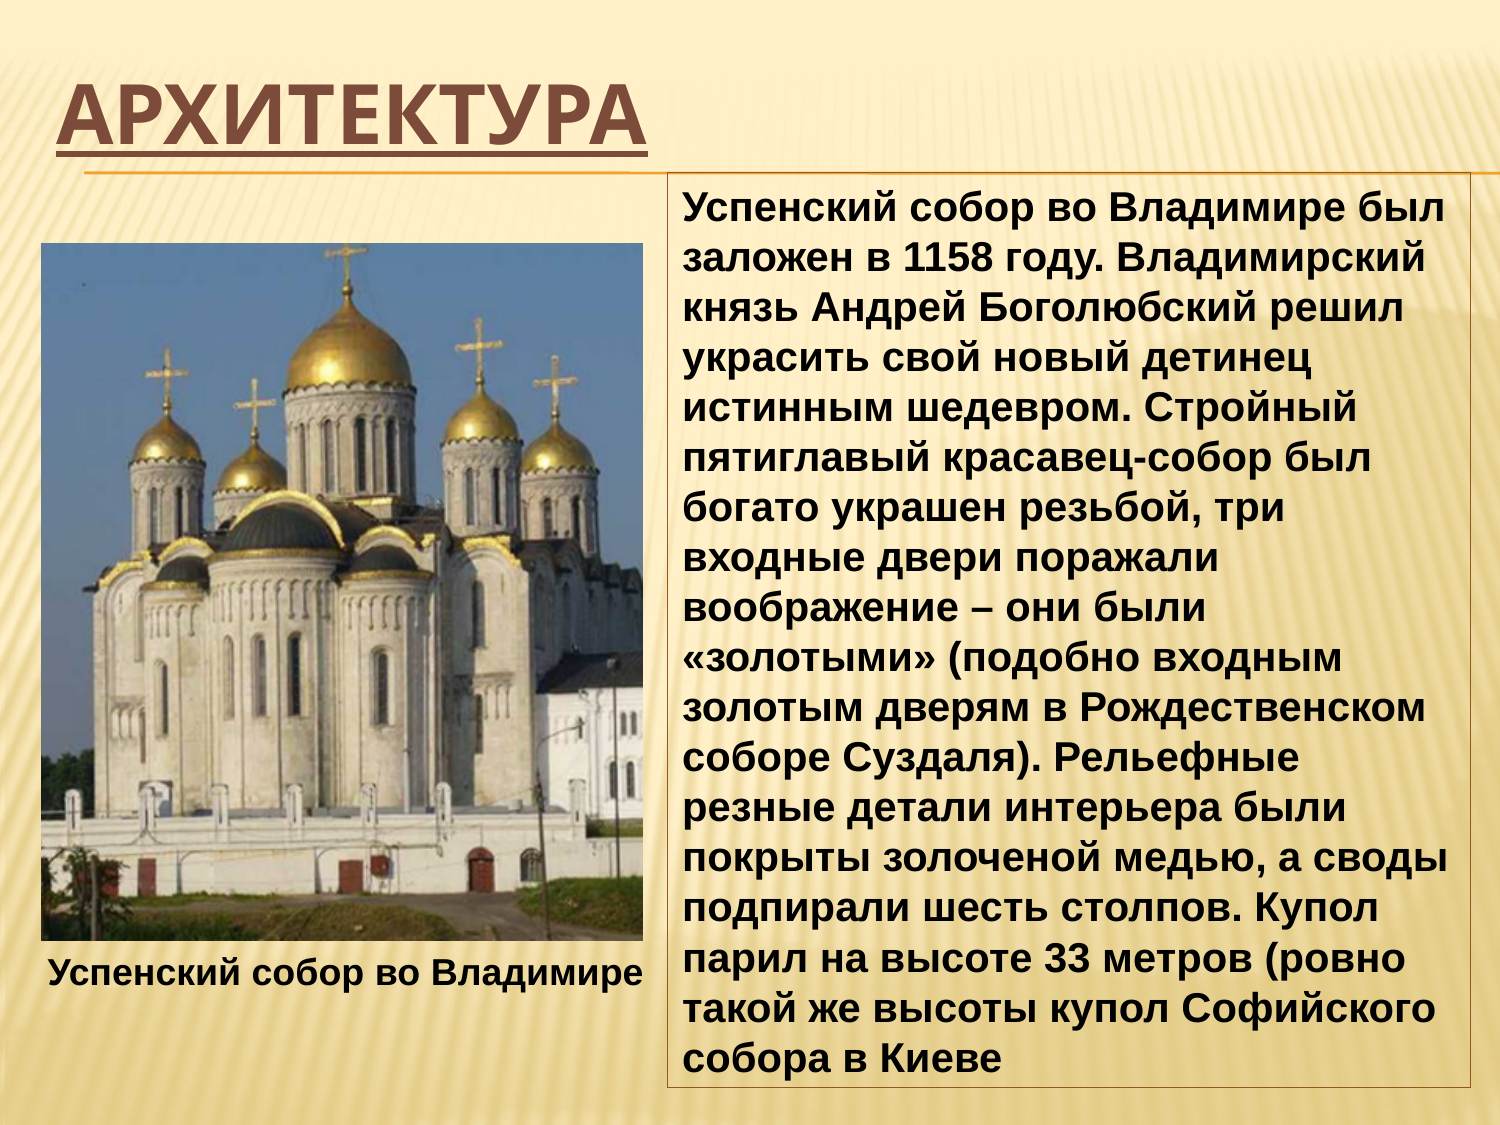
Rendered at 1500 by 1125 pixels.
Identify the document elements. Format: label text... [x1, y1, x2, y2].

picture [40, 243, 644, 941]
text_box Успенский собор во Владимире [32, 940, 659, 1001]
title Архитектура [41, 42, 1467, 181]
text_box Успенский собор во Владимире был заложен в 1158 году. Владимирский князь Андрей Боголюбский решил украсить свой новый детинец истинным шедевром. Стройный пятиглавый красавец-собор был богато украшен резьбой, три входные двери поражали воображение – они были «золотыми» (подобно входным золотым дверям в Рождественском соборе Суздаля). Рельефные резные детали интерьера были покрыты золоченой медью, а своды подпирали шесть столпов. Купол парил на высоте 33 метров (ровно такой же высоты купол Софийского собора в Киеве [667, 172, 1471, 1088]
